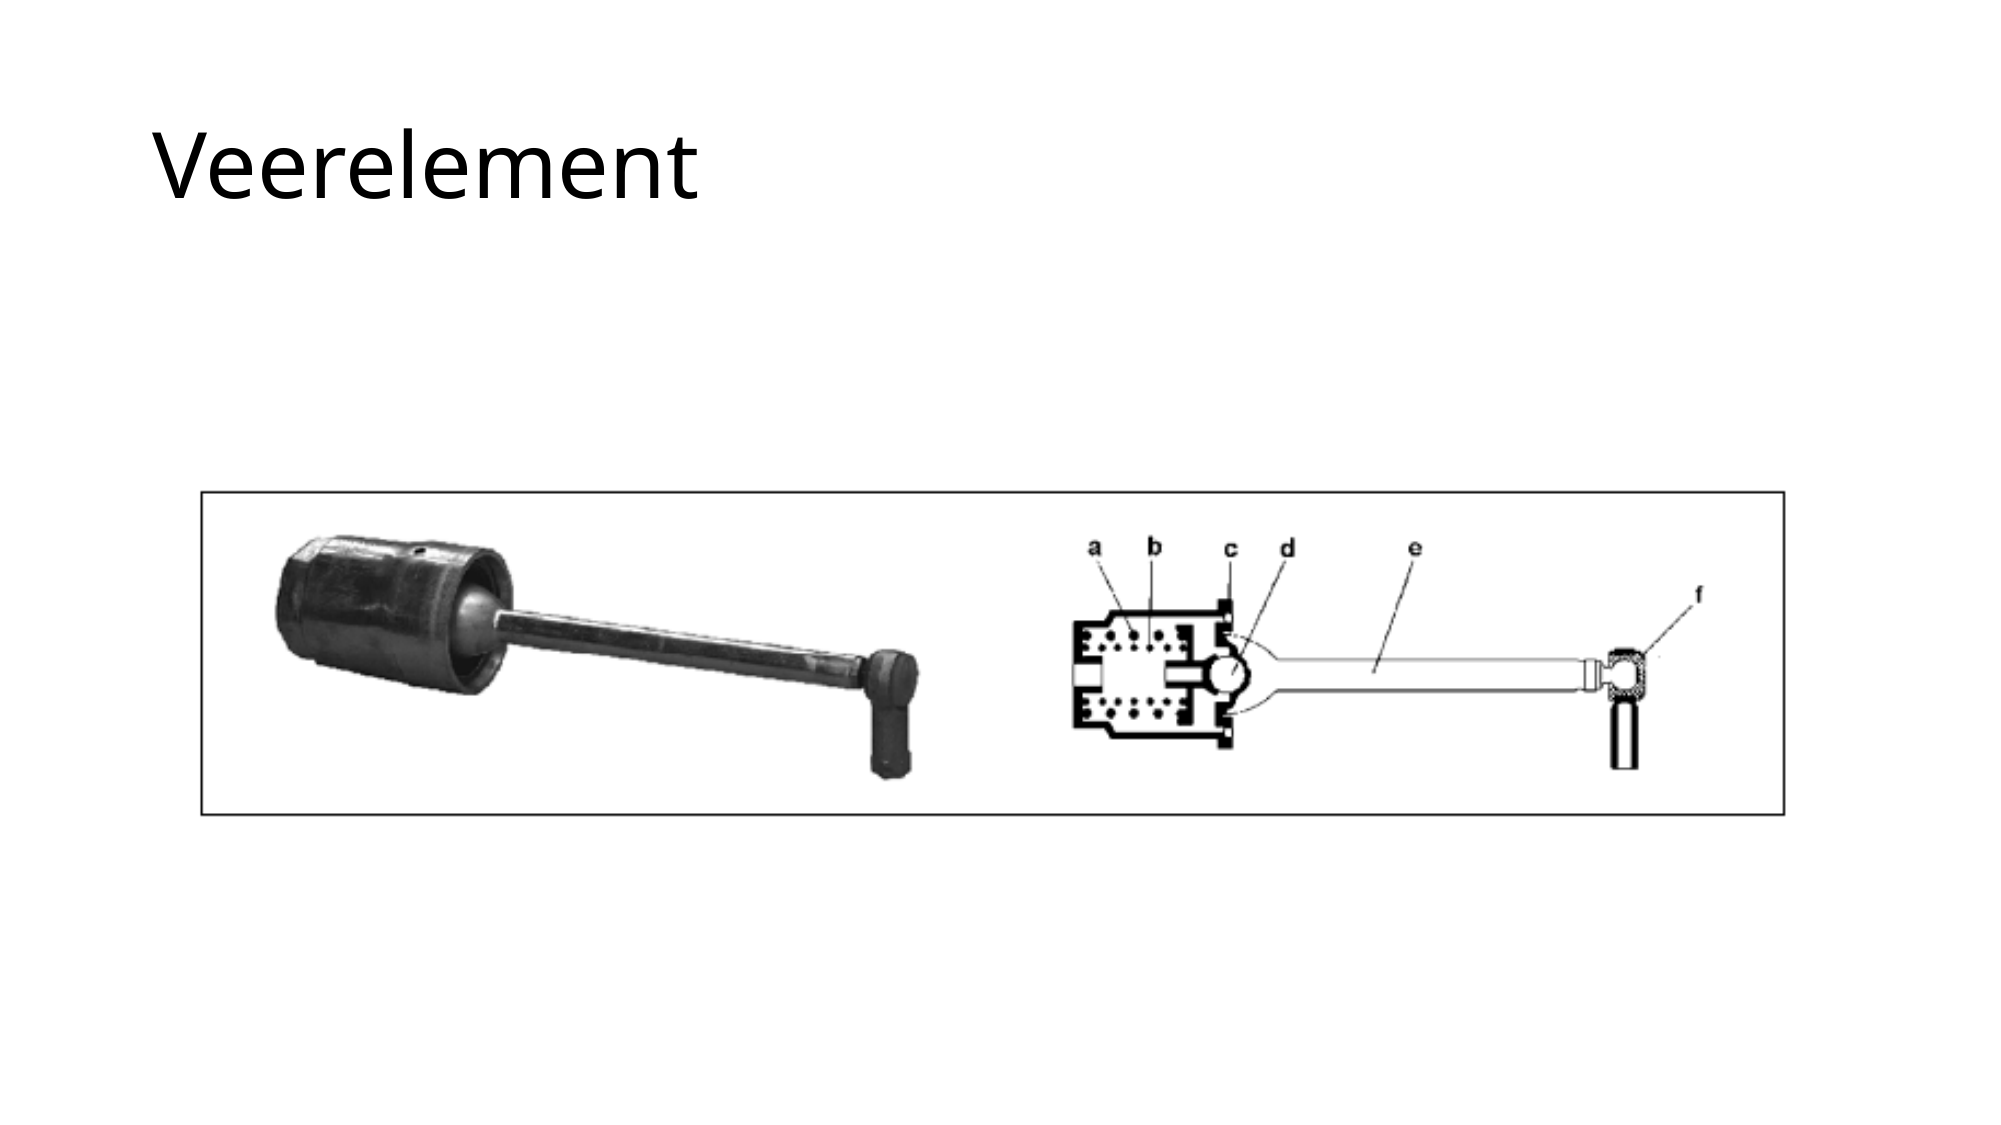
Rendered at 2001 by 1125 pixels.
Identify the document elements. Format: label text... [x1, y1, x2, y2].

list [188, 483, 1812, 834]
title Veerelement [137, 59, 1863, 278]
